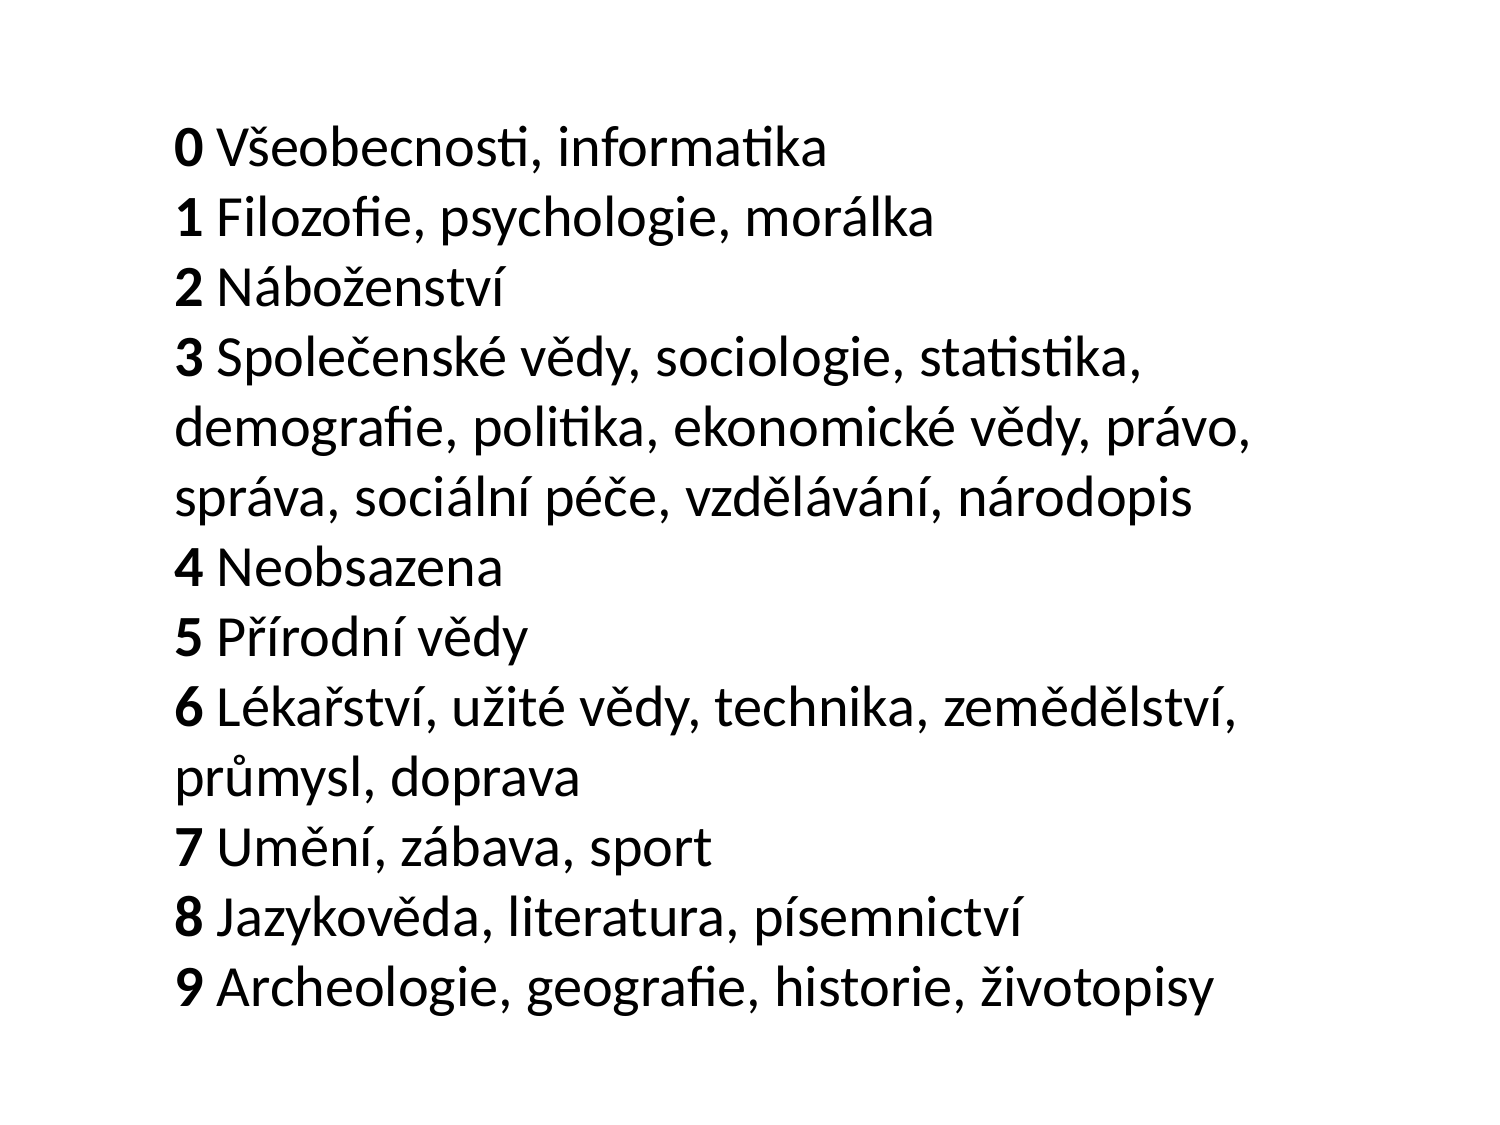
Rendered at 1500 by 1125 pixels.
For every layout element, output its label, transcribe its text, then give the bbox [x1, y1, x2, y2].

text_box 0 Všeobecnosti, informatika 1 Filozofie, psychologie, morálka 2 Náboženství 3 Společenské vědy, sociologie, statistika, demografie, politika, ekonomické vědy, právo, správa, sociální péče, vzdělávání, národopis 4 Neobsazena 5 Přírodní vědy 6 Lékařství, užité vědy, technika, zemědělství, průmysl, doprava 7 Umění, zábava, sport 8 Jazykověda, literatura, písemnictví 9 Archeologie, geografie, historie, životopisy [159, 100, 1353, 1026]
